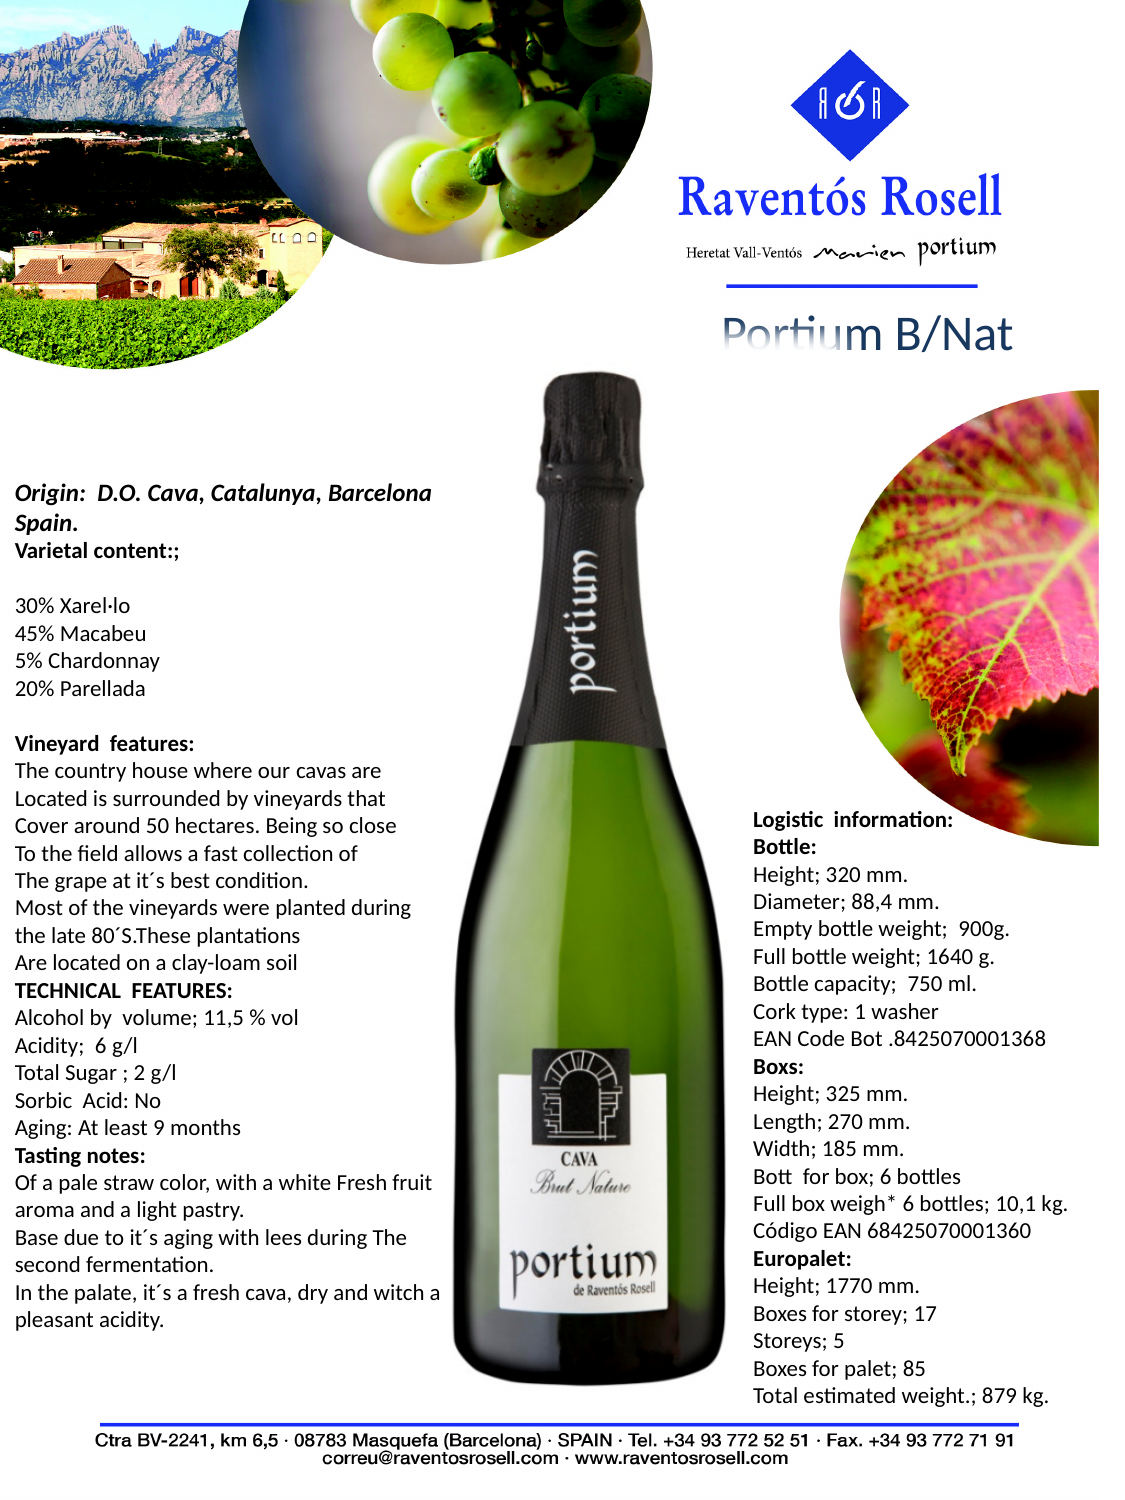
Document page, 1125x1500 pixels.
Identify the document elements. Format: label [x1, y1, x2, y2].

text_box [0, 0, 1102, 1500]
picture [316, 316, 860, 1417]
